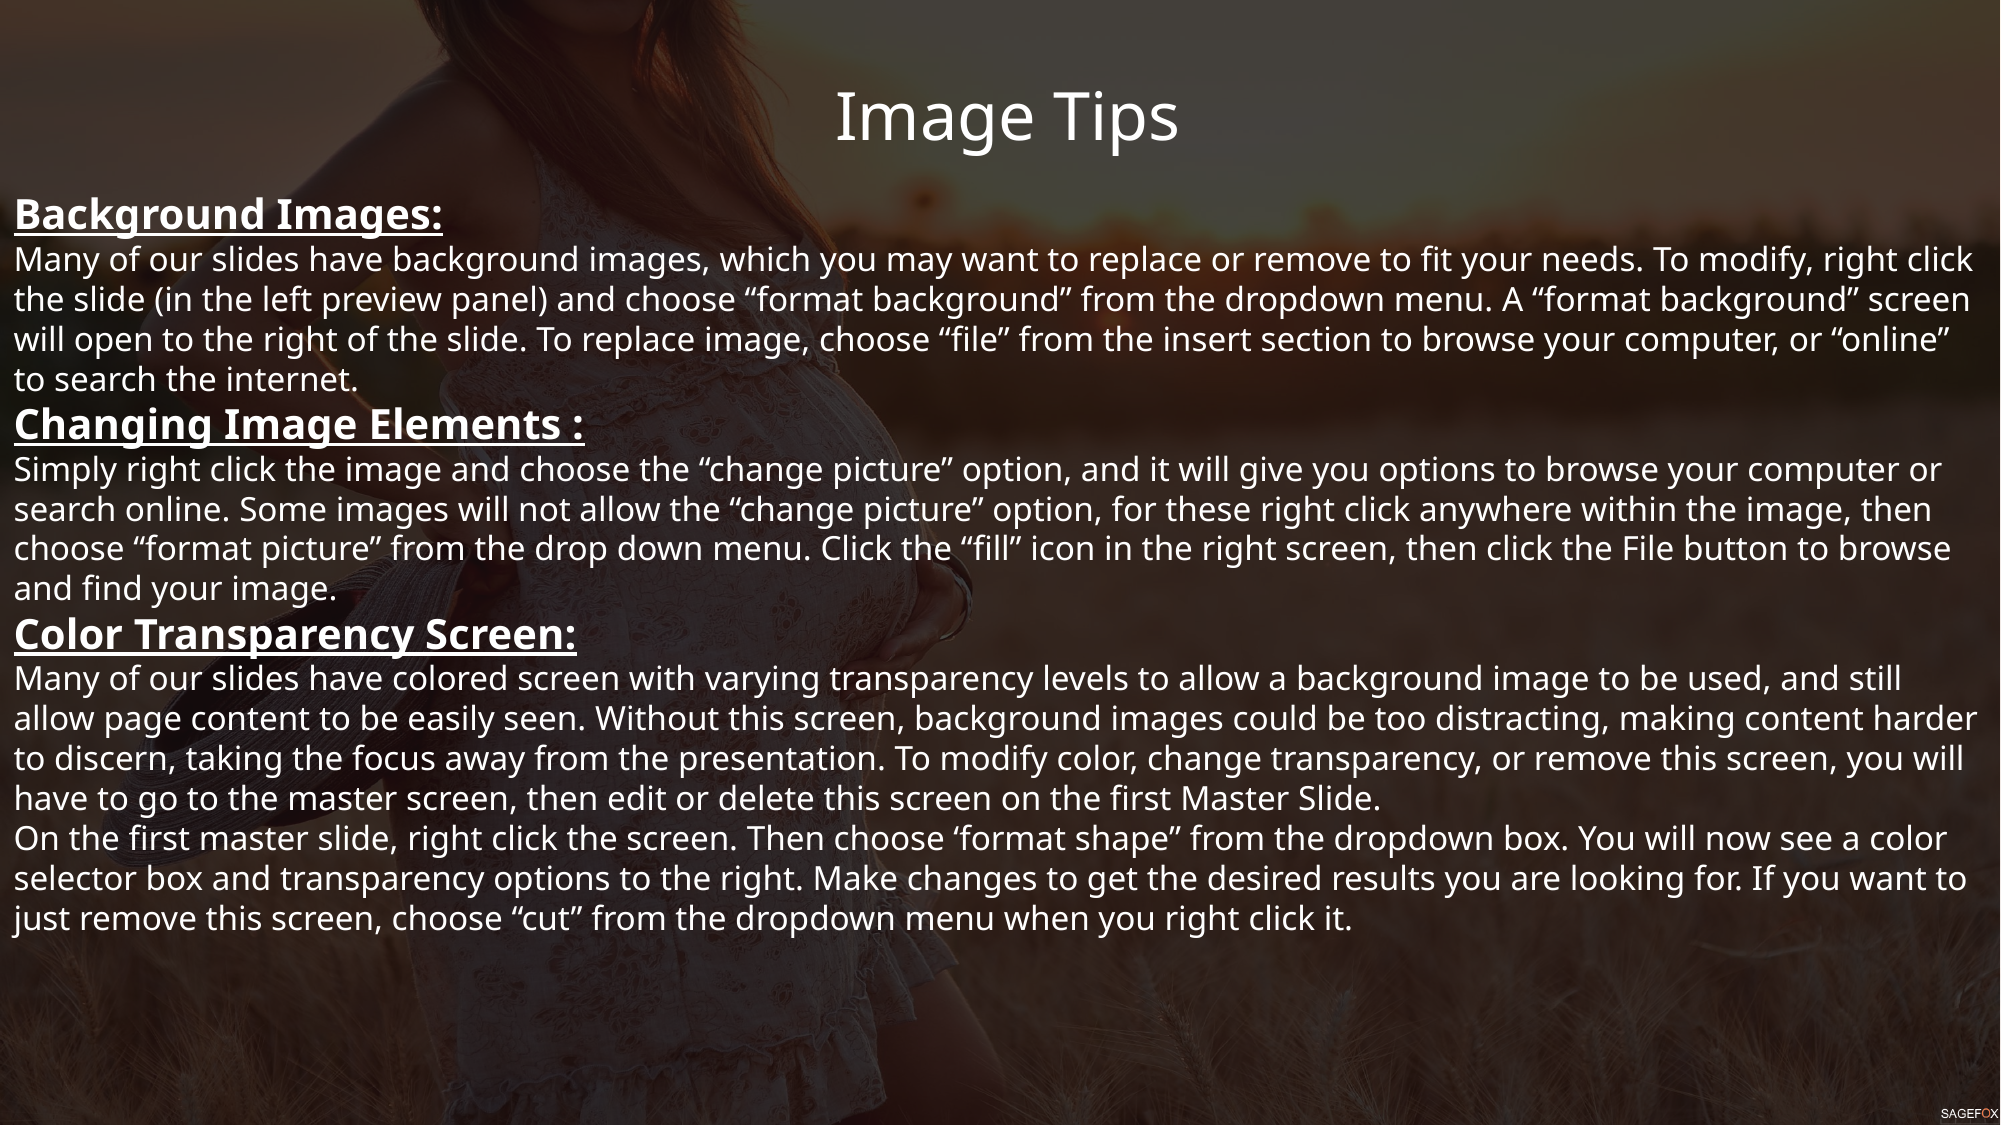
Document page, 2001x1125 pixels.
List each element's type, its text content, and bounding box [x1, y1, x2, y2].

title Image Tips [597, 59, 1420, 177]
text_box Background Images: Many of our slides have background images, which you may want to replace or remove to fit your needs. To modify, right click the slide (in the left preview panel) and choose “format background” from the dropdown menu. A “format background” screen will open to the right of the slide. To replace image, choose “file” from the insert section to browse your computer, or “online” to search the internet. Changing Image Elements : Simply right click the image and choose the “change picture” option, and it will give you options to browse your computer or search online. Some images will not allow the “change picture” option, for these right click anywhere within the image, then choose “format picture” from the drop down menu. Click the “fill” icon in the right screen, then click the File button to browse and find your image. Color Transparency Screen: Many of our slides have colored screen with varying transparency levels to allow a background image to be used, and still allow page content to be easily seen. Without this screen, background images could be too distracting, making content harder to discern, taking the focus away from the presentation. To modify color, change transparency, or remove this screen, you will have to go to the master screen, then edit or delete this screen on the first Master Slide. On the first master slide, right click the screen. Then choose ‘format shape” from the dropdown box. You will now see a color selector box and transparency options to the right. Make changes to get the desired results you are looking for. If you want to just remove this screen, choose “cut” from the dropdown menu when you right click it. [0, 0, 2000, 1125]
